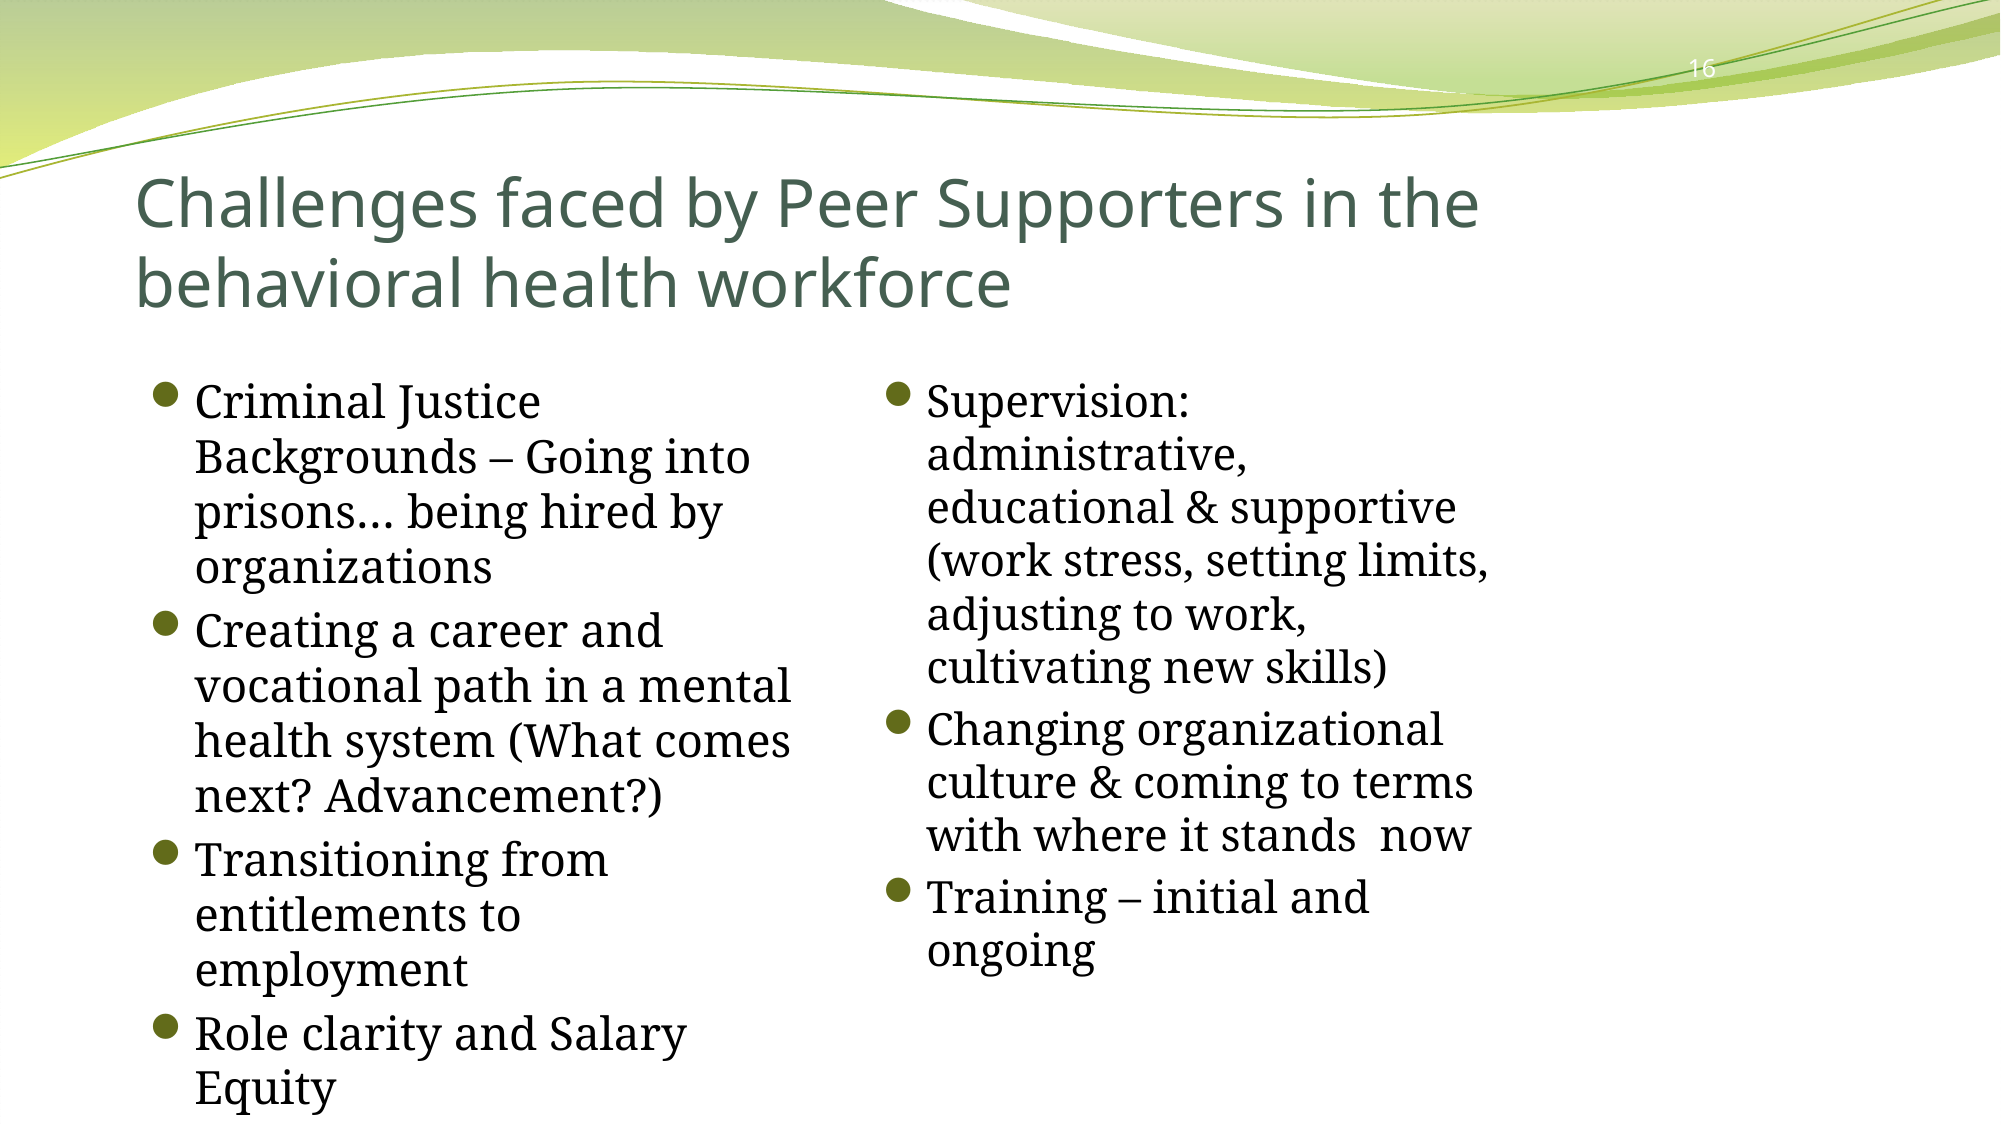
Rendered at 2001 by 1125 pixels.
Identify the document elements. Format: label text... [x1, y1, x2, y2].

slide_number 16 [1612, 27, 1717, 87]
list Supervision: administrative, educational & supportive (work stress, setting limits, adjusting to work, cultivating new skills) Changing organizational culture & coming to terms with where it stands now Training – initial and ongoing [867, 365, 1513, 988]
list Criminal Justice Backgrounds – Going into prisons… being hired by organizations Creating a career and vocational path in a mental health system (What comes next? Advancement?) Transitioning from entitlements to employment Role clarity and Salary Equity [134, 365, 810, 1125]
title Challenges faced by Peer Supporters in the behavioral health workforce [134, 108, 1514, 322]
